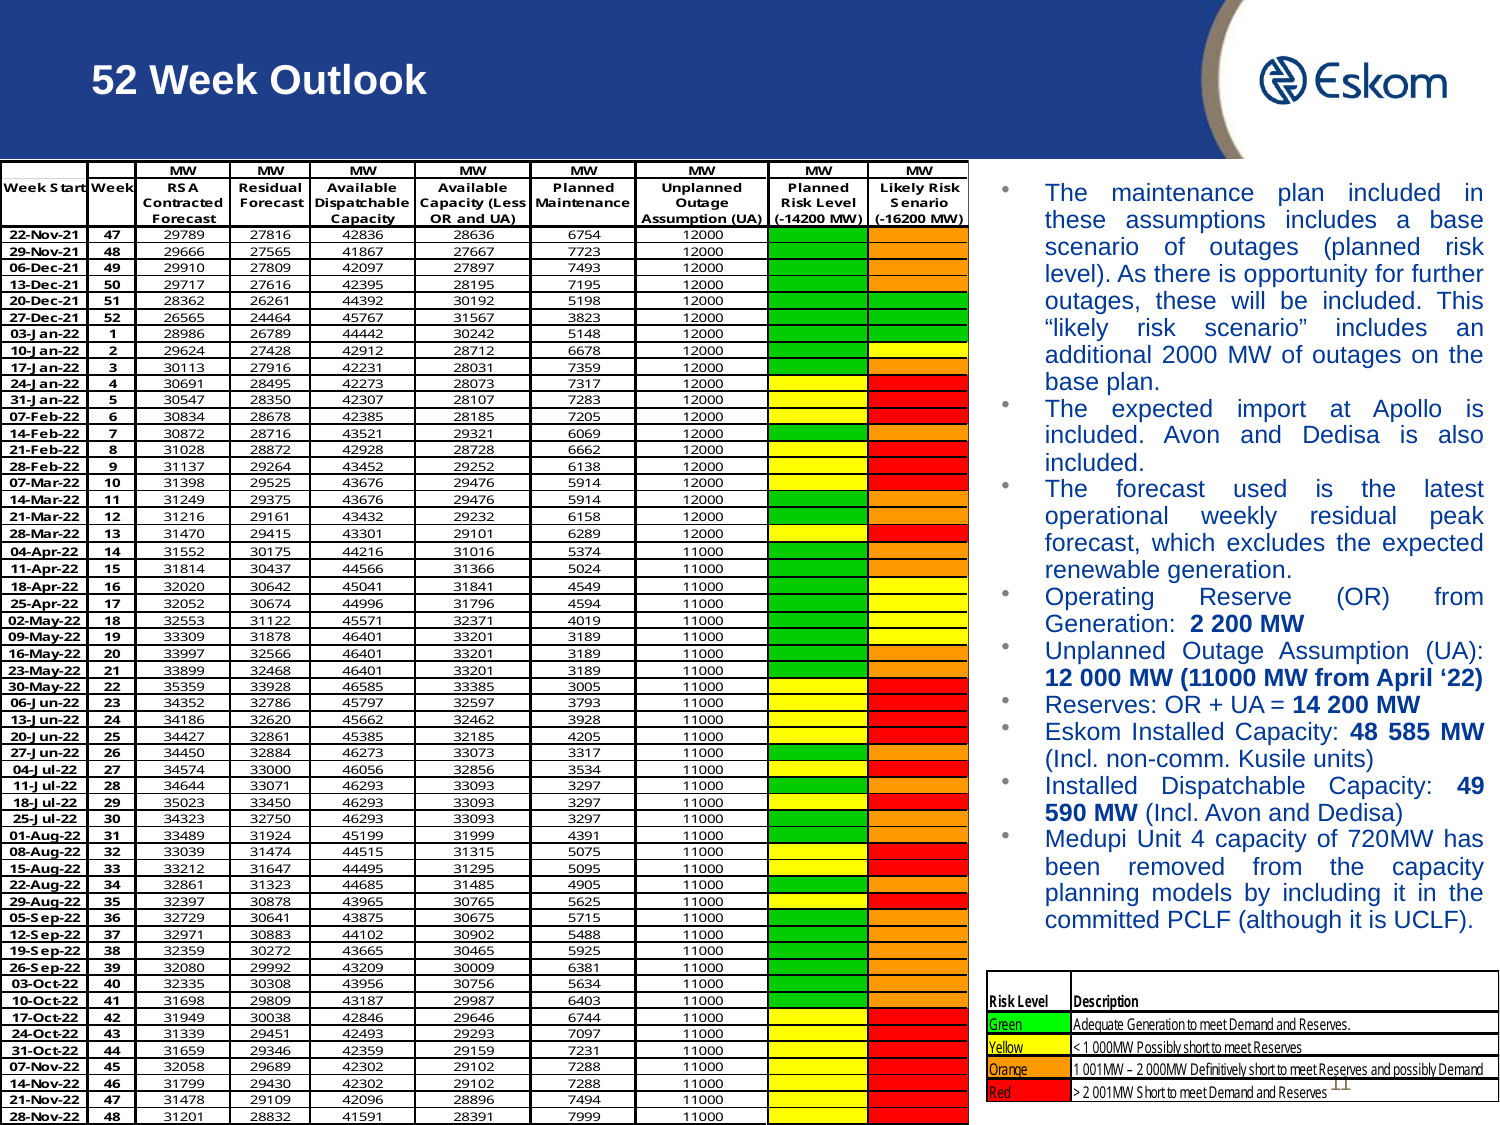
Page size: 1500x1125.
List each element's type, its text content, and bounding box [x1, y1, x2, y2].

picture [0, 0, 1246, 159]
picture [0, 160, 971, 1125]
picture [1257, 55, 1450, 105]
picture [985, 969, 1500, 1103]
text_box 52 Week Outlook [76, 27, 1047, 137]
list The maintenance plan included in these assumptions includes a base scenario of outages (planned risk level). As there is opportunity for further outages, these will be included. This “likely risk scenario” includes an additional 2000 MW of outages on the base plan. The expected import at Apollo is included. Avon and Dedisa is also included. The forecast used is the latest operational weekly residual peak forecast, which excludes the expected renewable generation. Operating Reserve (OR) from Generation: 2 200 MW Unplanned Outage Assumption (UA): 12 000 MW (11000 MW from April ‘22) Reserves: OR + UA = 14 200 MW Eskom Installed Capacity: 48 585 MW (Incl. non-comm. Kusile units) Installed Dispatchable Capacity: 49 590 MW (Incl. Avon and Dedisa) Medupi Unit 4 capacity of 720MW has been removed from the capacity planning models by including it in the committed PCLF (although it is UCLF). [986, 172, 1500, 899]
